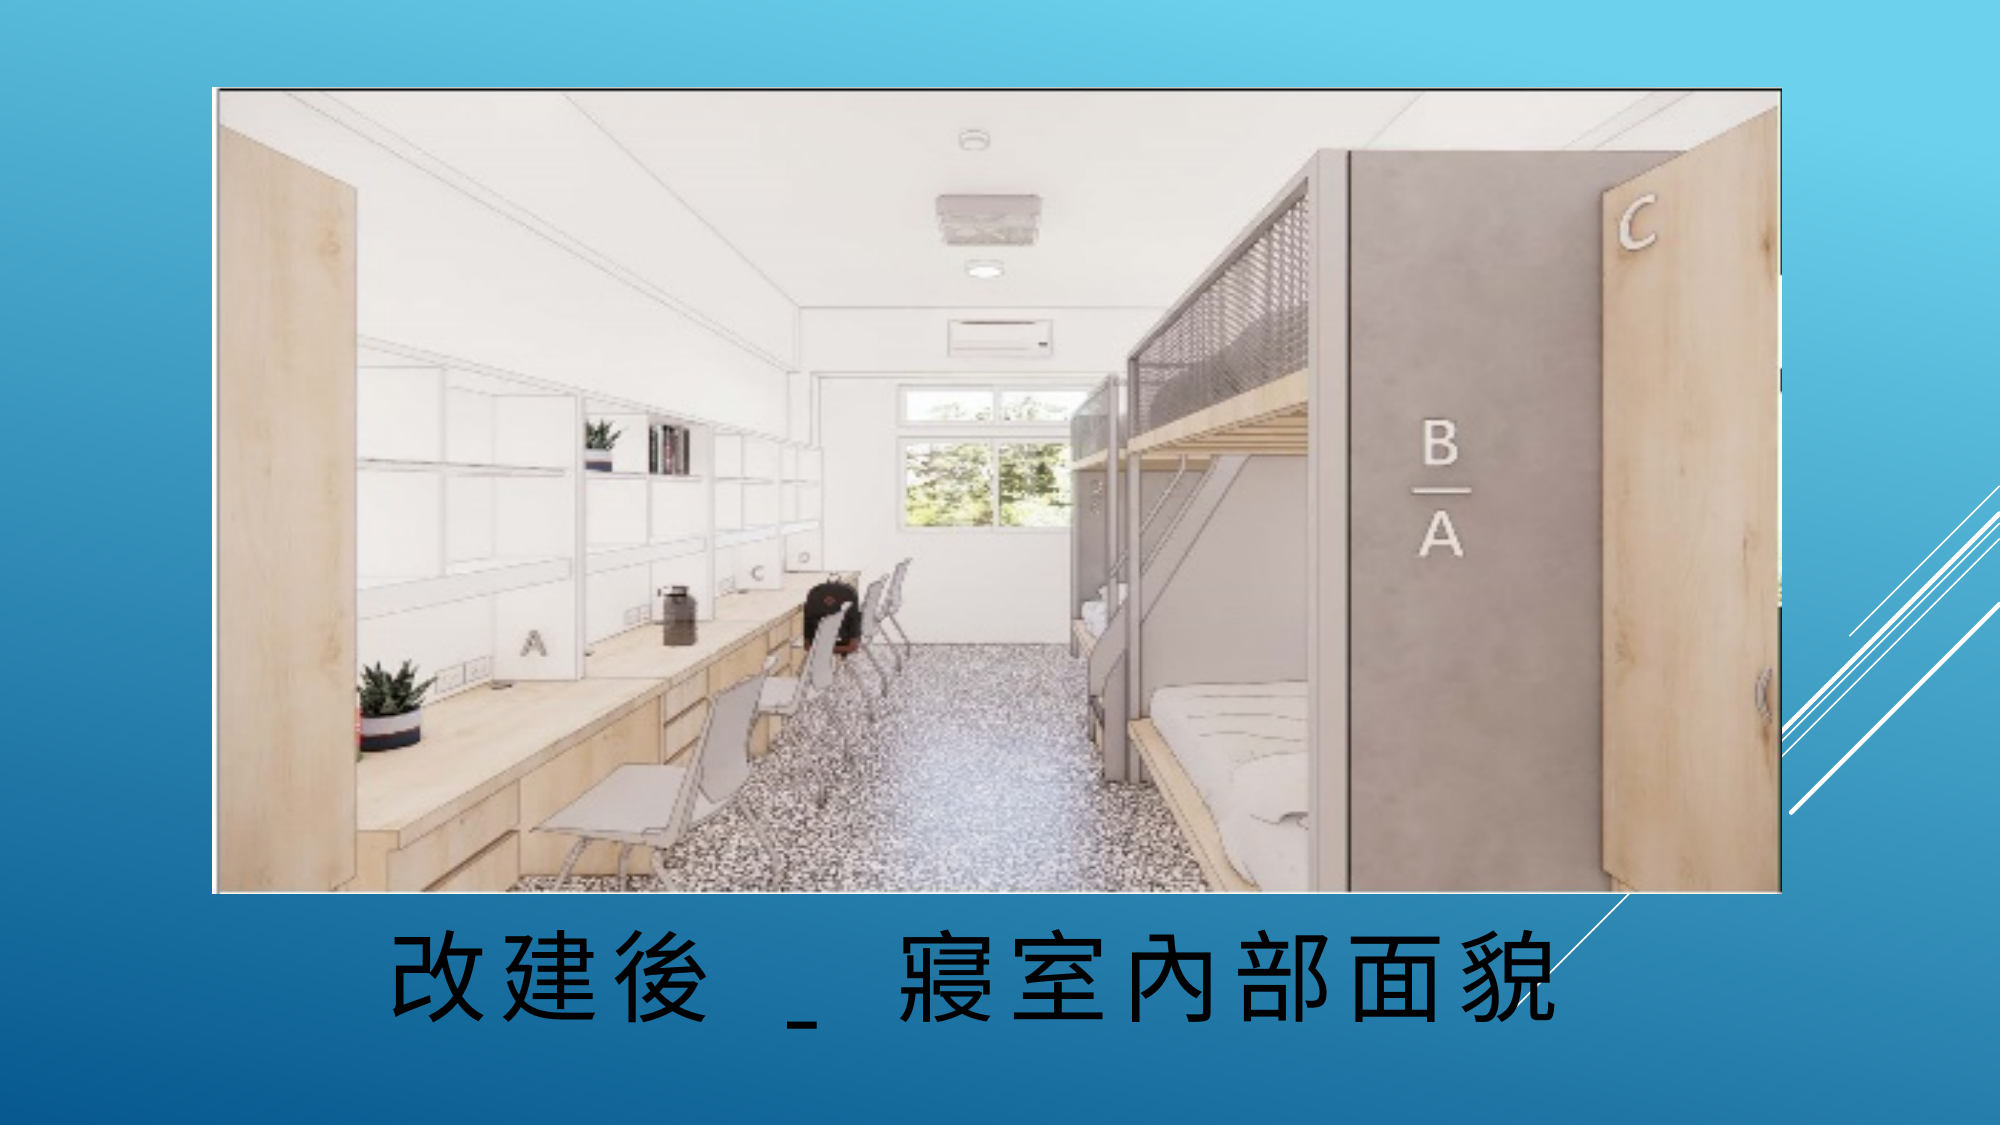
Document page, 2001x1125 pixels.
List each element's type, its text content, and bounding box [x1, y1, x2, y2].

picture [211, 87, 1782, 895]
title 改建後 ˍ 寢室內部面貌 [371, 906, 1622, 1042]
